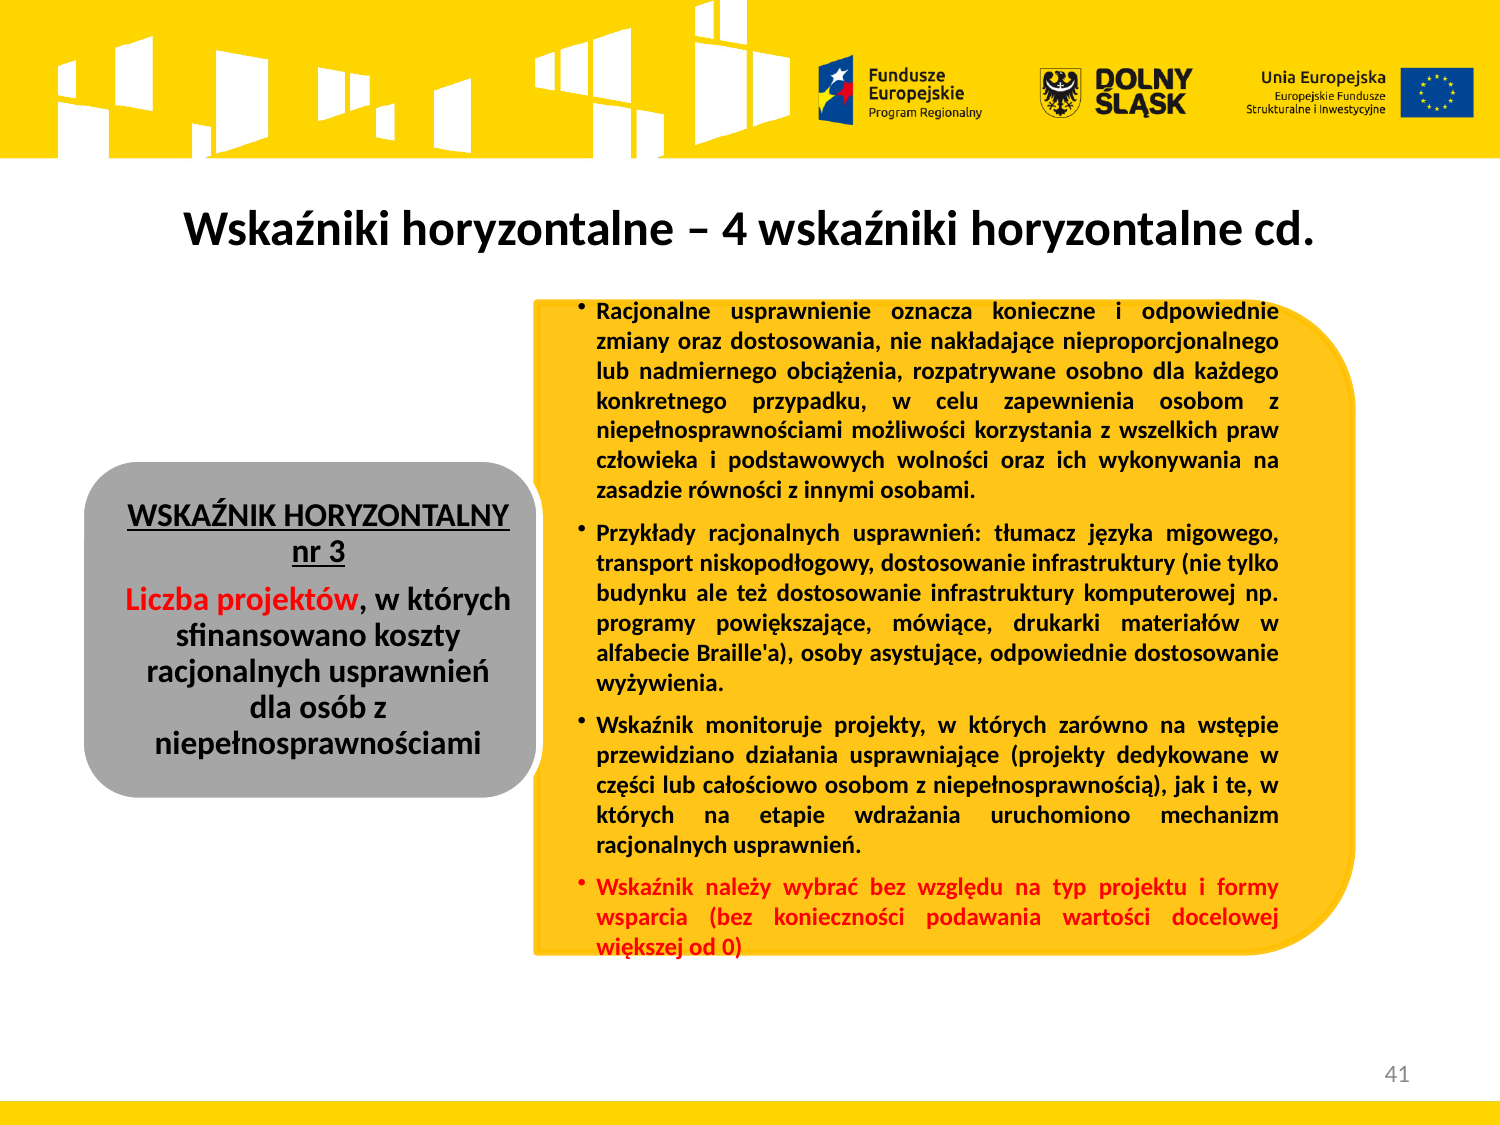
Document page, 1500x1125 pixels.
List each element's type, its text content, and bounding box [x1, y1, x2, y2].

slide_number 41 [1074, 1042, 1425, 1103]
picture [0, 0, 1500, 1125]
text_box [76, 302, 1353, 953]
title Wskaźniki horyzontalne – 4 wskaźniki horyzontalne cd. [74, 184, 1426, 268]
